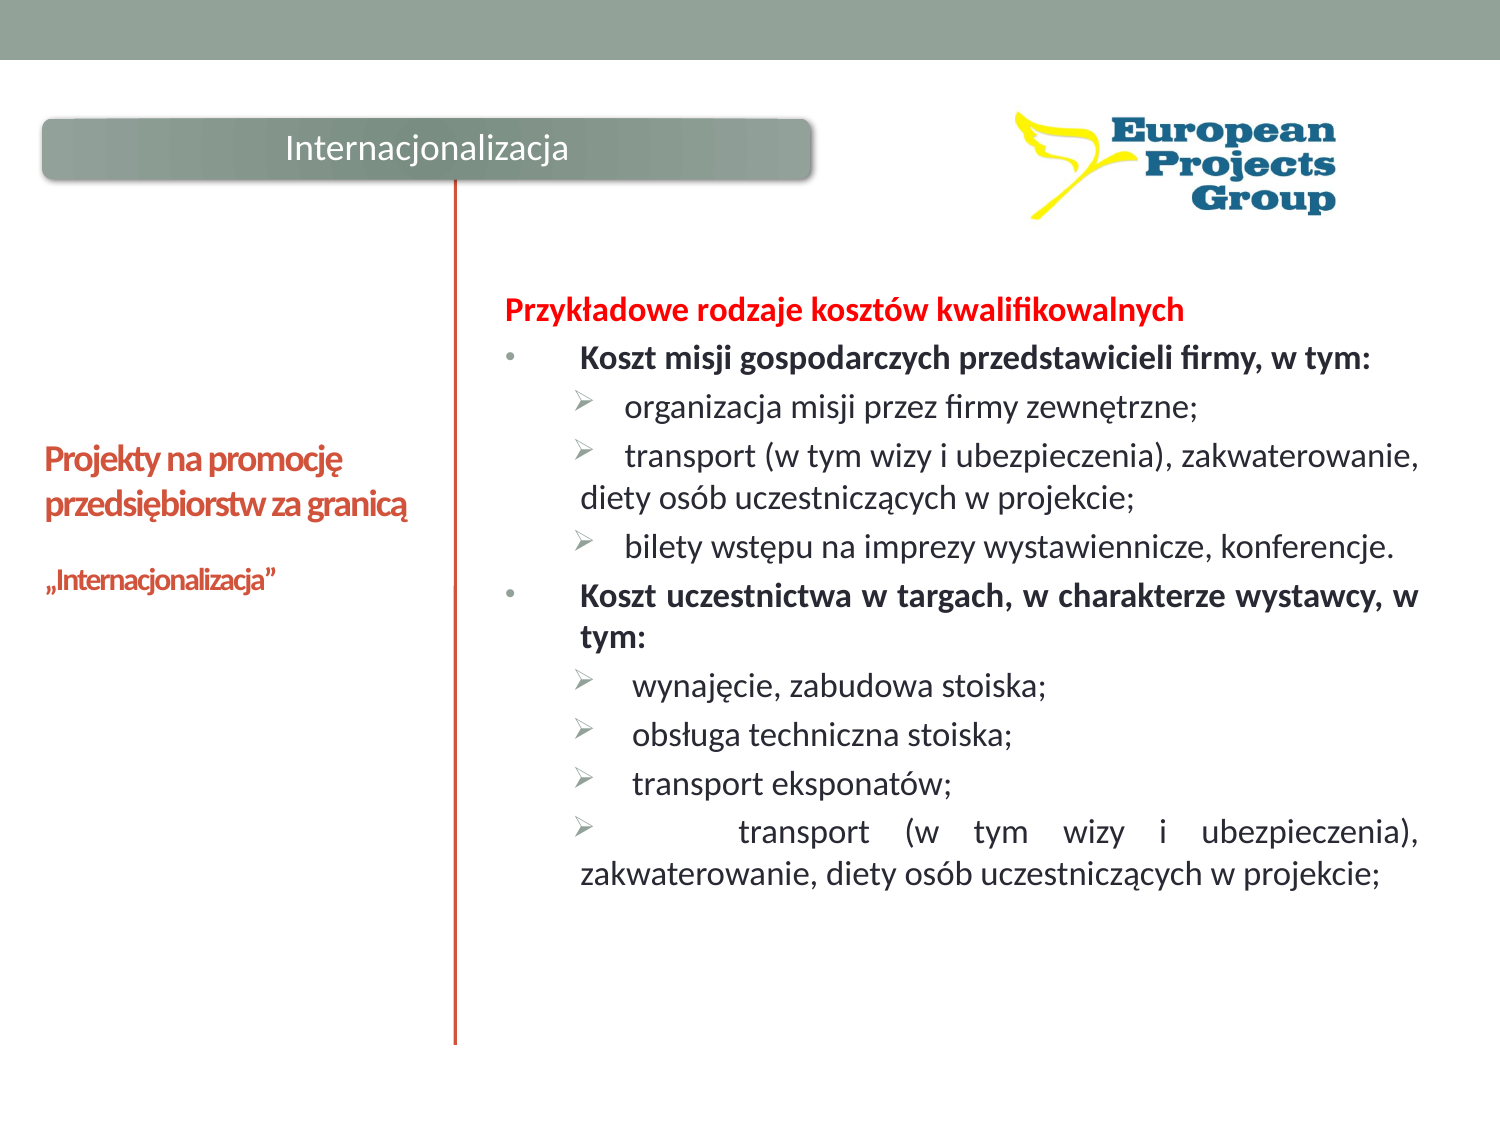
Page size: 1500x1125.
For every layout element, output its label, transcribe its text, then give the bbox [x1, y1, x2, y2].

picture [1014, 105, 1336, 254]
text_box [0, 118, 1011, 180]
list Przykładowe rodzaje kosztów kwalifikowalnych Koszt misji gospodarczych przedstawicieli firmy, w tym: organizacja misji przez firmy zewnętrzne; transport (w tym wizy i ubezpieczenia), zakwaterowanie, diety osób uczestniczących w projekcie; bilety wstępu na imprezy wystawiennicze, konferencje. Koszt uczestnictwa w targach, w charakterze wystawcy, w tym: wynajęcie, zabudowa stoiska; obsługa techniczna stoiska; transport eksponatów; transport (w tym wizy i ubezpieczenia), zakwaterowanie, diety osób uczestniczących w projekcie; [490, 278, 1436, 1024]
text_box Projekty na promocję przedsiębiorstw za granicą „Internacjonalizacja” [29, 314, 467, 605]
